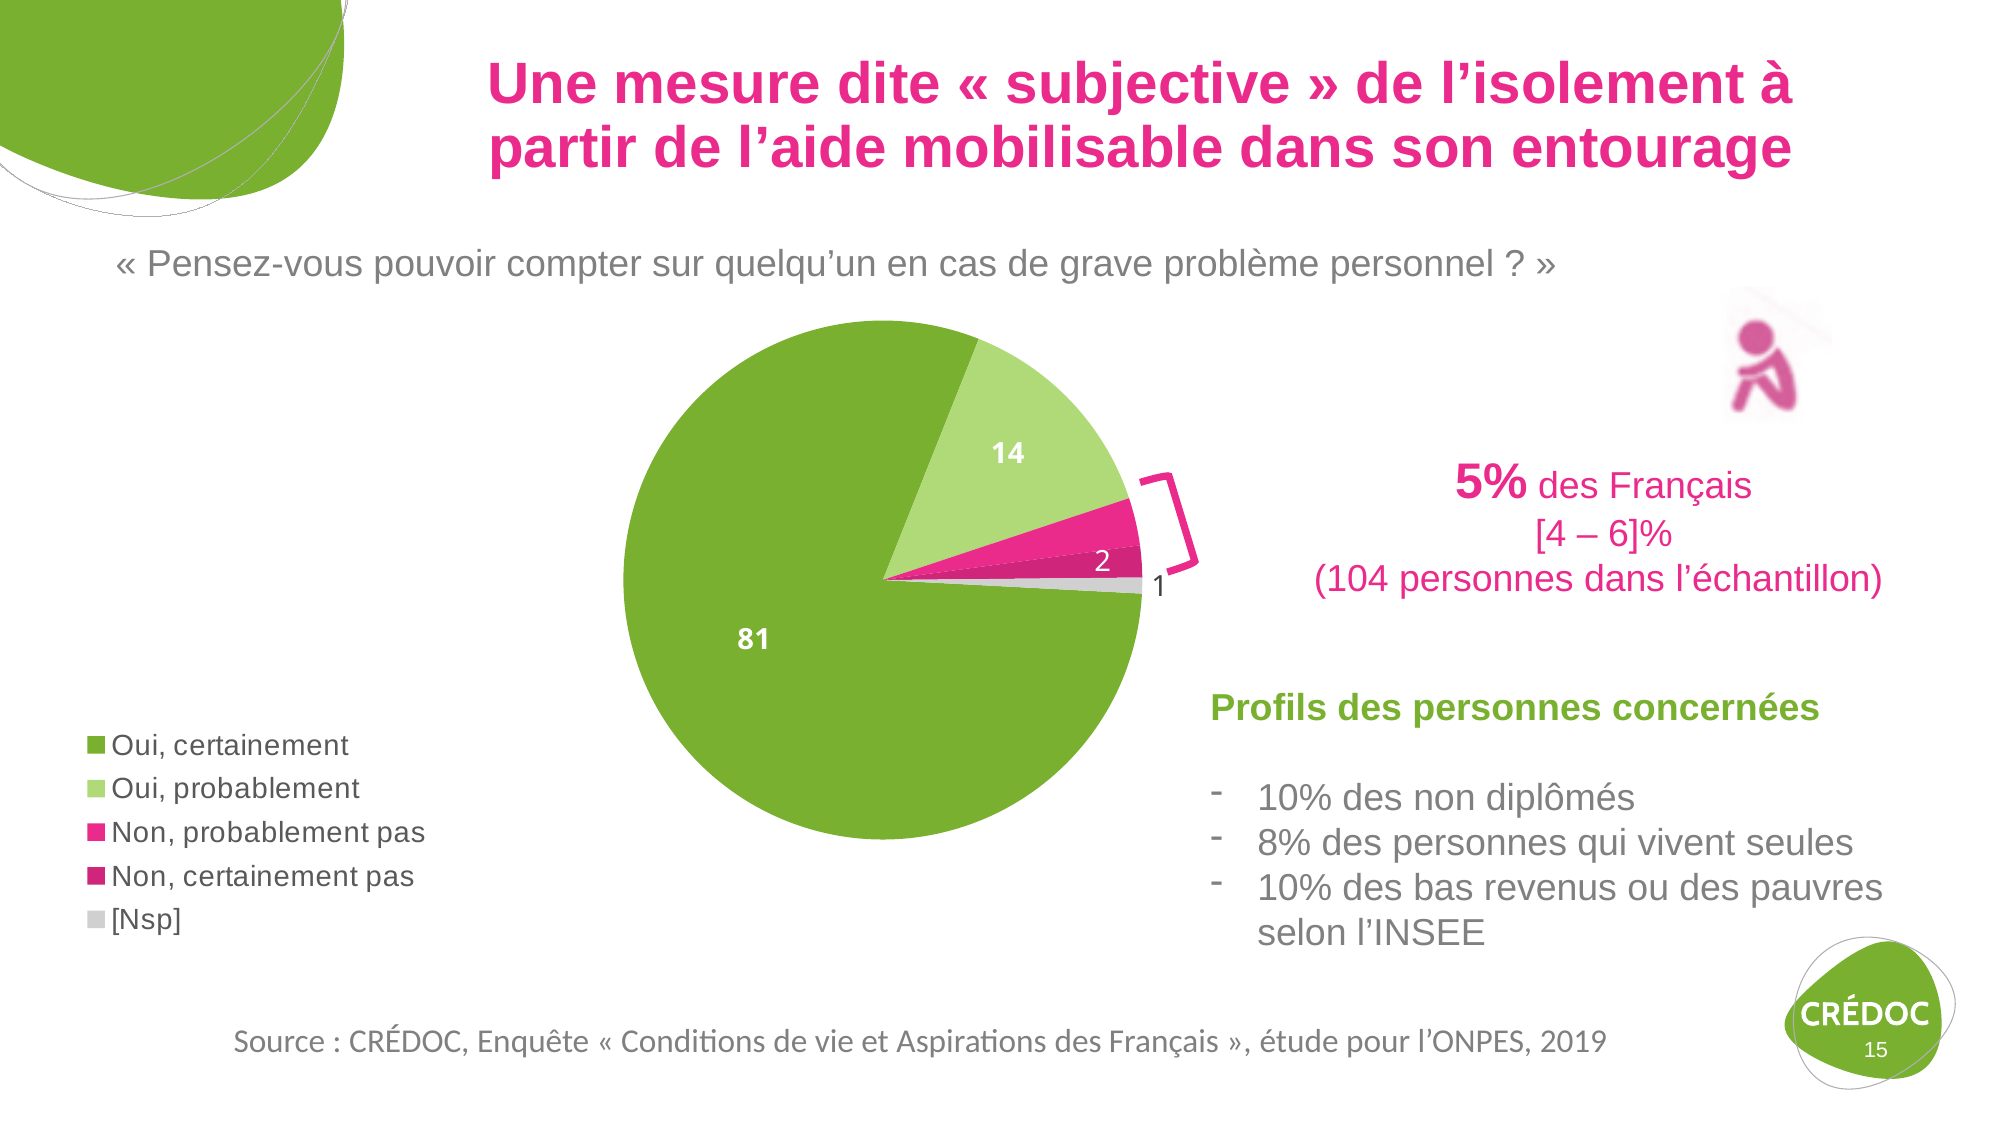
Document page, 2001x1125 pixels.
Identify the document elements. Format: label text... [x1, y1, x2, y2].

title Une mesure dite « subjective » de l’isolement à partir de l’aide mobilisable dans son entourage [406, 46, 1876, 189]
text_box Profils des personnes concernées 10% des non diplômés 8% des personnes qui vivent seules 10% des bas revenus ou des pauvres selon l’INSEE [1195, 676, 1923, 1006]
slide_number 15 [1828, 1018, 1924, 1079]
chart [48, 289, 1241, 949]
text_box Source : CRÉDOC, Enquête « Conditions de vie et Aspirations des Français », étude pour l’ONPES, 2019 [100, 1009, 1740, 1067]
text_box 5% des Français [4 – 6]% (104 personnes dans l’échantillon) [1299, 441, 1909, 606]
picture [1708, 286, 1832, 436]
text_box « Pensez-vous pouvoir compter sur quelqu’un en cas de grave problème personnel ? » [100, 231, 1604, 292]
